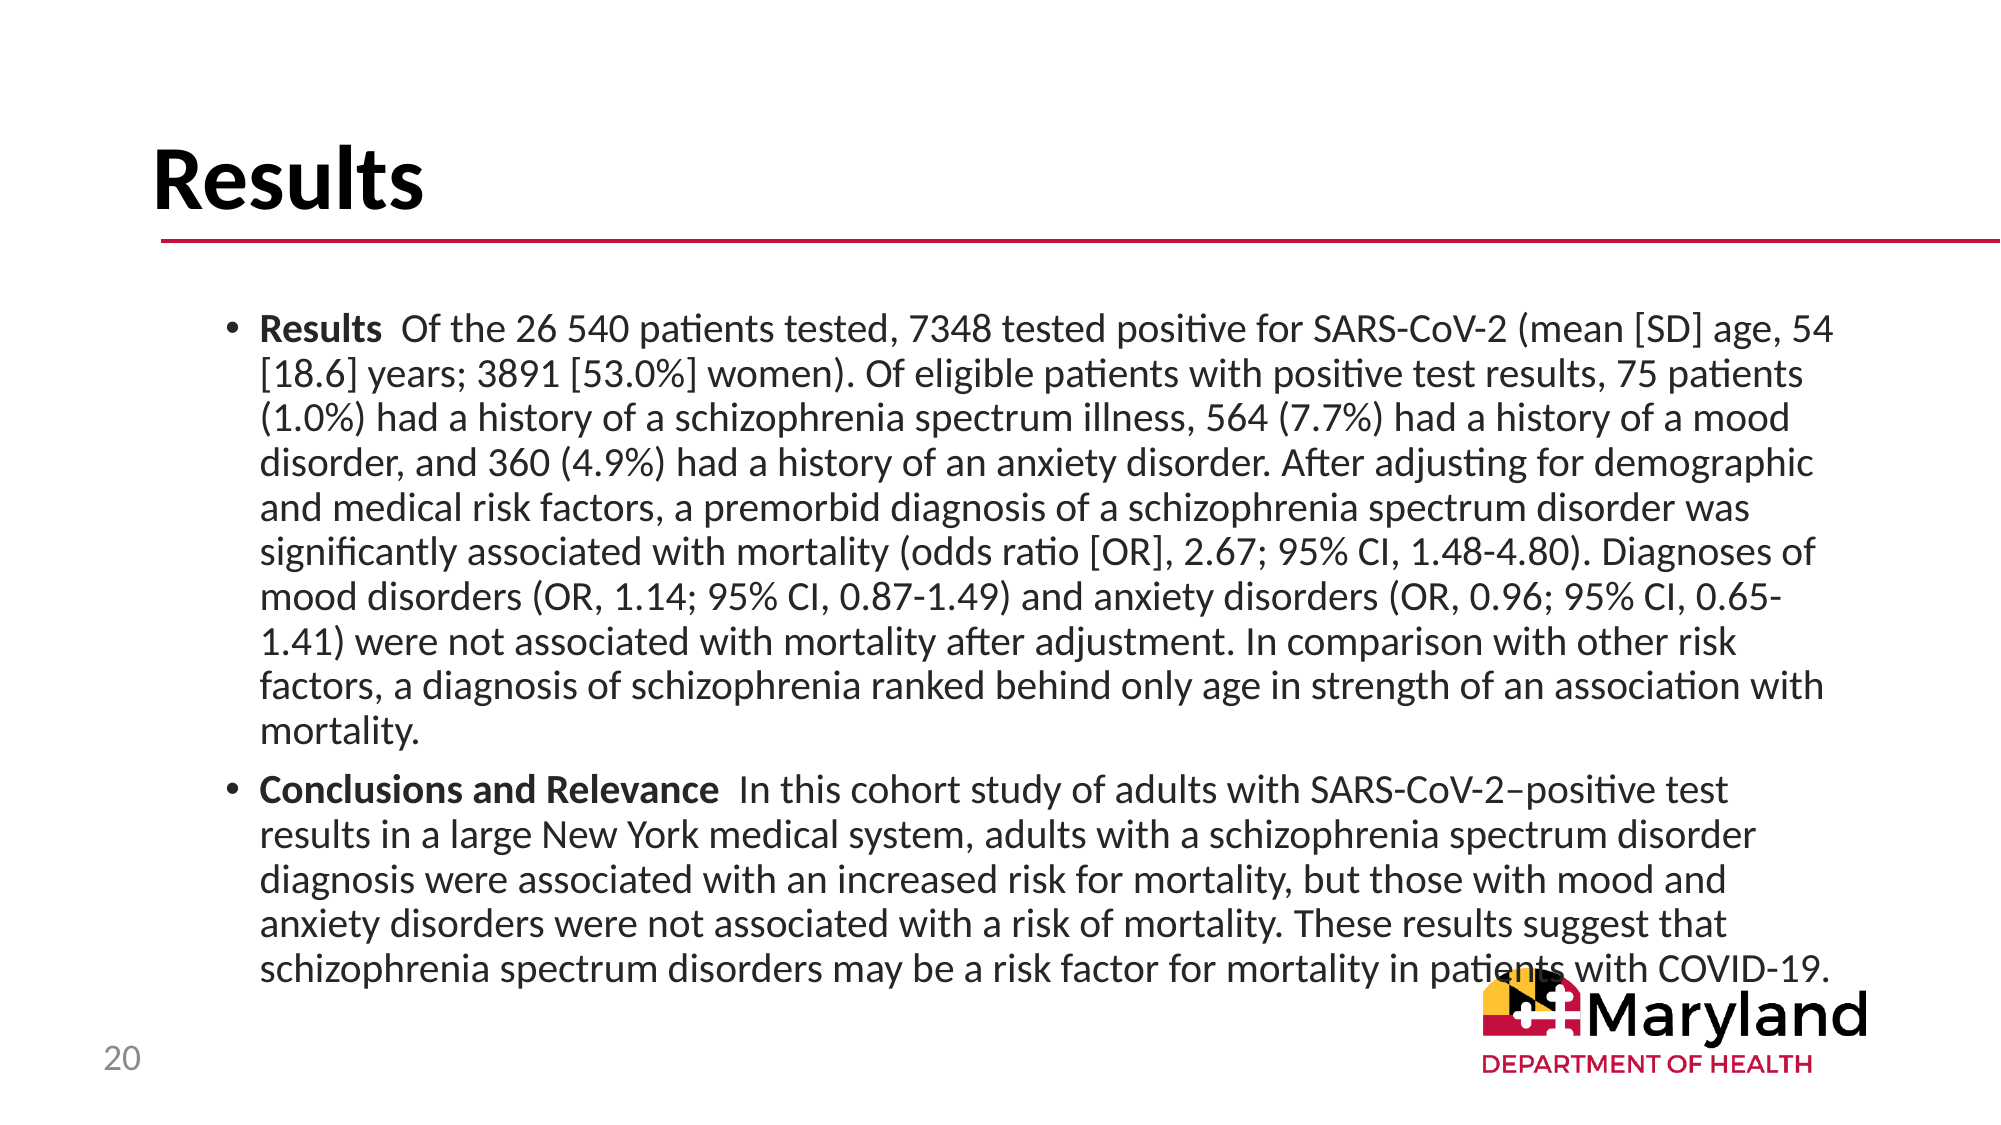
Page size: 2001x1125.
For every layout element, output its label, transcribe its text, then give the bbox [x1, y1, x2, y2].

slide_number 20 [88, 1025, 178, 1086]
picture [1473, 958, 1866, 1073]
title Results [137, 97, 1863, 262]
list Results Of the 26 540 patients tested, 7348 tested positive for SARS-CoV-2 (mean [SD] age, 54 [18.6] years; 3891 [53.0%] women). Of eligible patients with positive test results, 75 patients (1.0%) had a history of a schizophrenia spectrum illness, 564 (7.7%) had a history of a mood disorder, and 360 (4.9%) had a history of an anxiety disorder. After adjusting for demographic and medical risk factors, a premorbid diagnosis of a schizophrenia spectrum disorder was significantly associated with mortality (odds ratio [OR], 2.67; 95% CI, 1.48-4.80). Diagnoses of mood disorders (OR, 1.14; 95% CI, 0.87-1.49) and anxiety disorders (OR, 0.96; 95% CI, 0.65-1.41) were not associated with mortality after adjustment. In comparison with other risk factors, a diagnosis of schizophrenia ranked behind only age in strength of an association with mortality. Conclusions and Relevance In this cohort study of adults with SARS-CoV-2–positive test results in a large New York medical system, adults with a schizophrenia spectrum disorder diagnosis were associated with an increased risk for mortality, but those with mood and anxiety disorders were not associated with a risk of mortality. These results suggest that schizophrenia spectrum disorders may be a risk factor for mortality in patients with COVID-19. [210, 299, 1863, 1014]
